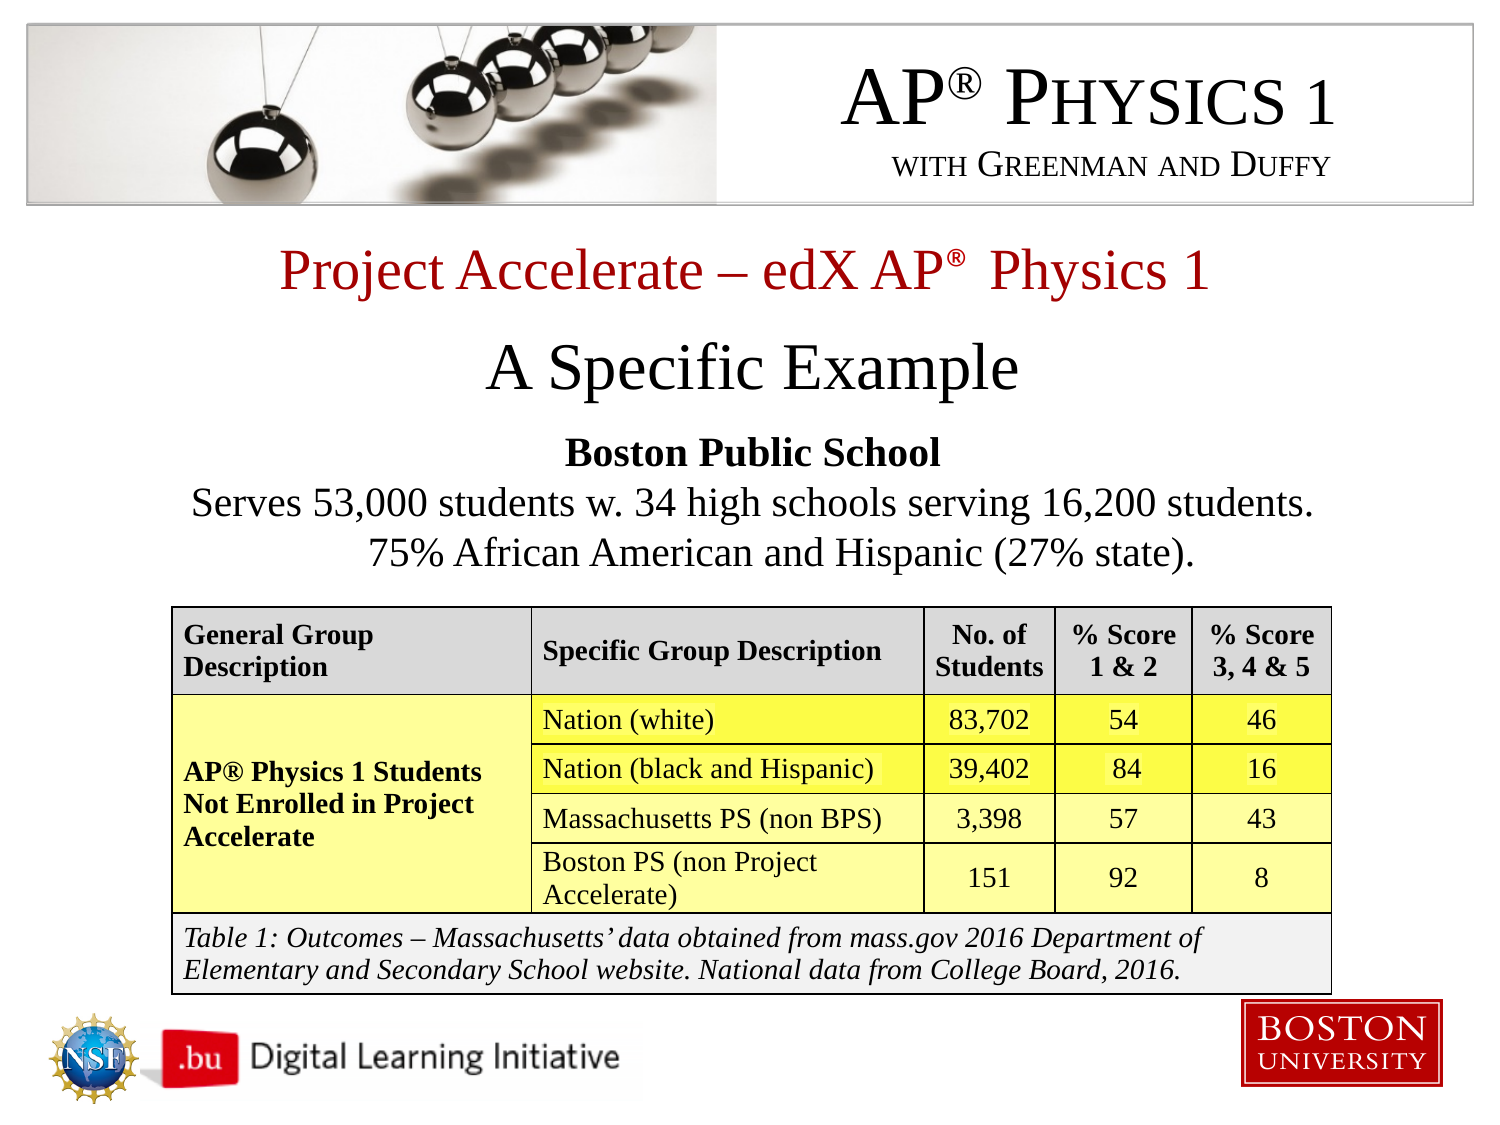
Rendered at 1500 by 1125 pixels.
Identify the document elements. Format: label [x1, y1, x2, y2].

text_box [26, 23, 1473, 1105]
